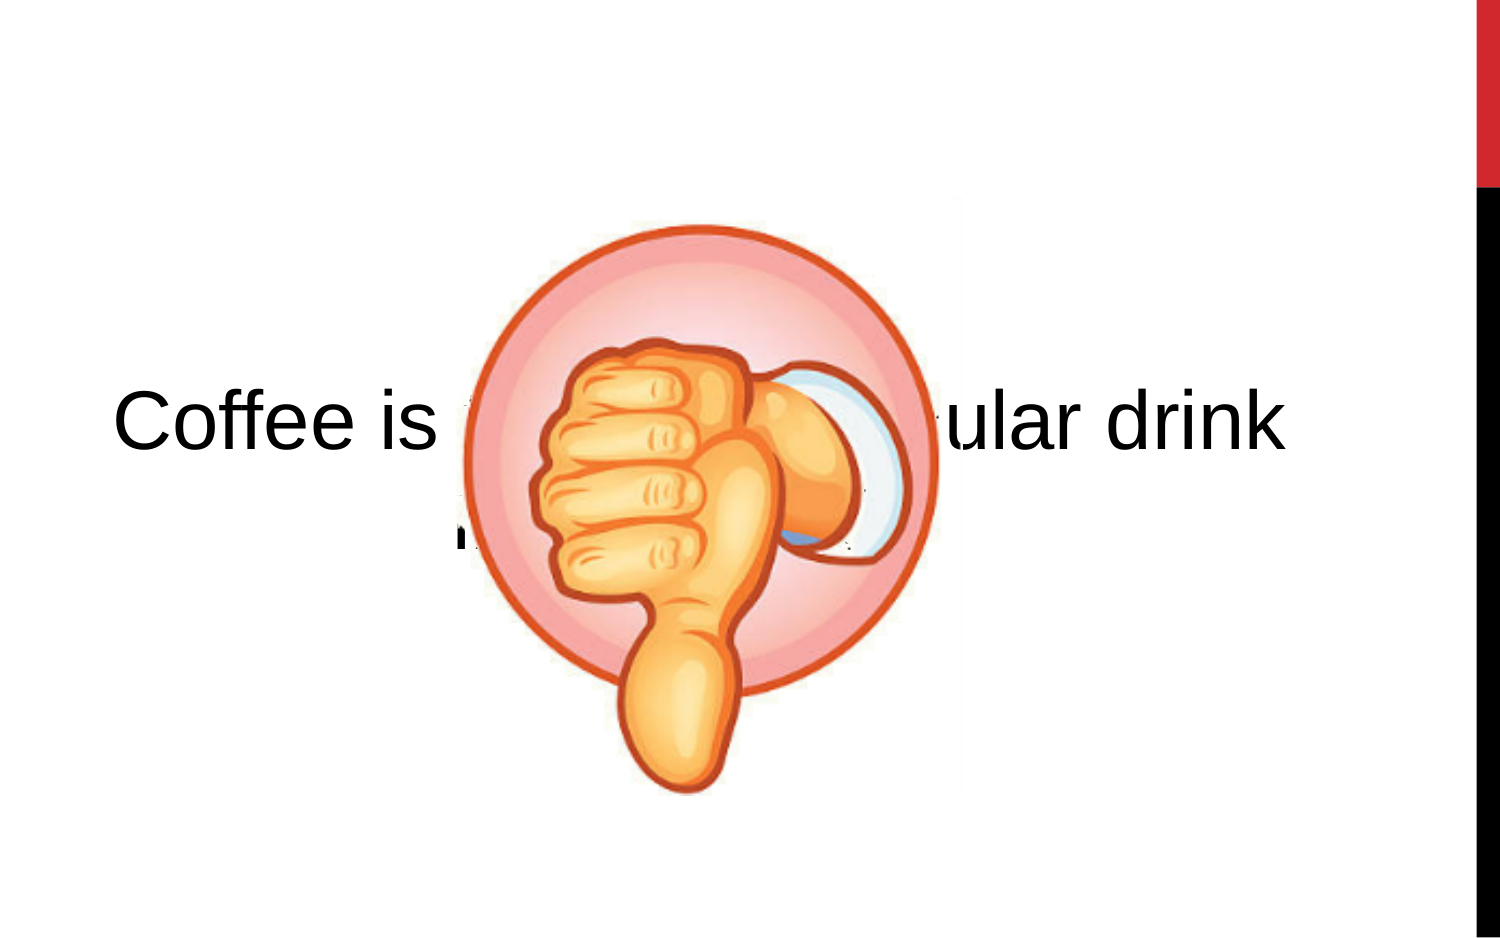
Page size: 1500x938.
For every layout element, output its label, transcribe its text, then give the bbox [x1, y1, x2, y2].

picture [454, 196, 964, 796]
list Coffee is the most popular drink in the world. [75, 239, 452, 694]
list Coffee is the most popular drink in the world. [973, 239, 1325, 694]
